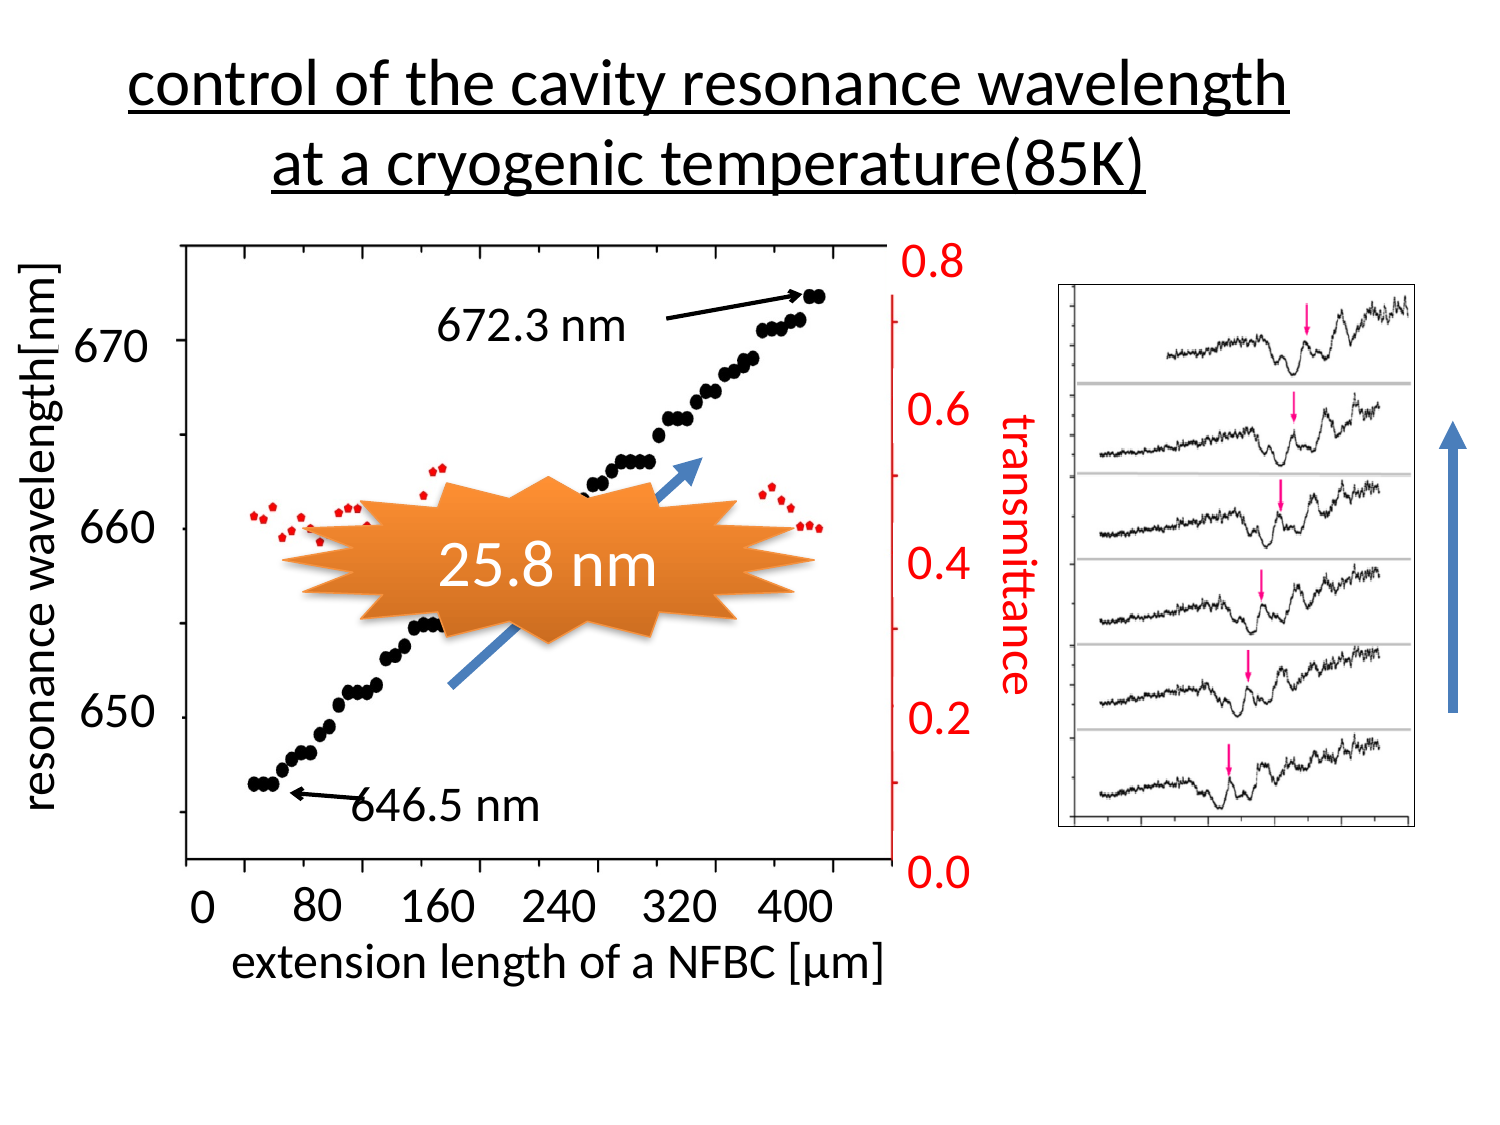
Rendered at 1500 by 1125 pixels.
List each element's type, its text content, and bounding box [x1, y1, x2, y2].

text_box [450, 457, 703, 687]
picture [1061, 284, 1414, 826]
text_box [0, 146, 1061, 1000]
text_box control of the cavity resonance wavelength at a cryogenic temperature(85K) [88, 31, 1329, 206]
